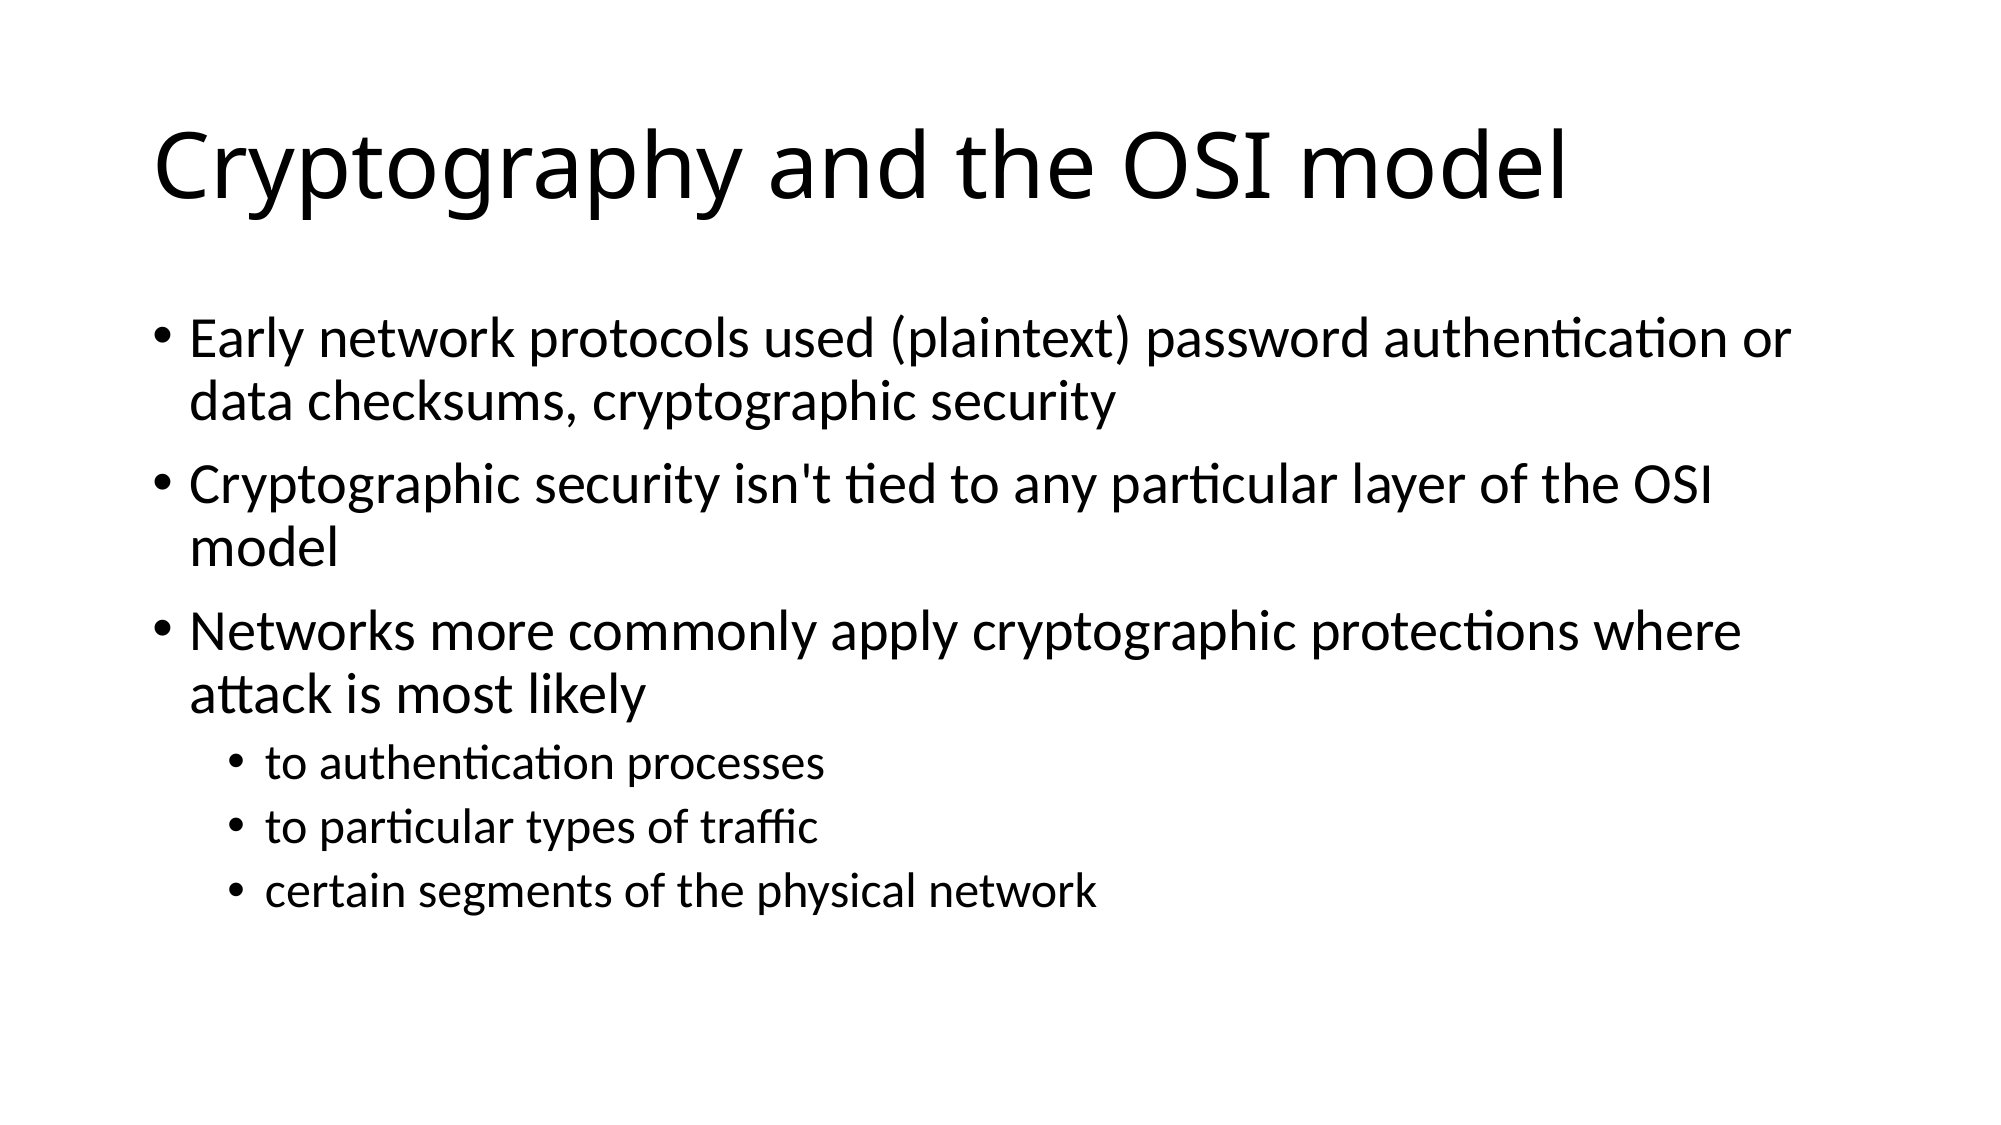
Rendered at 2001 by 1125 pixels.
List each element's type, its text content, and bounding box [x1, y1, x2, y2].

list Early network protocols used (plaintext) password authentication or data checksums, cryptographic security Cryptographic security isn't tied to any particular layer of the OSI model Networks more commonly apply cryptographic protections where attack is most likely to authentication processes to particular types of traffic certain segments of the physical network [137, 299, 1863, 1014]
title Cryptography and the OSI model [137, 59, 1863, 278]
